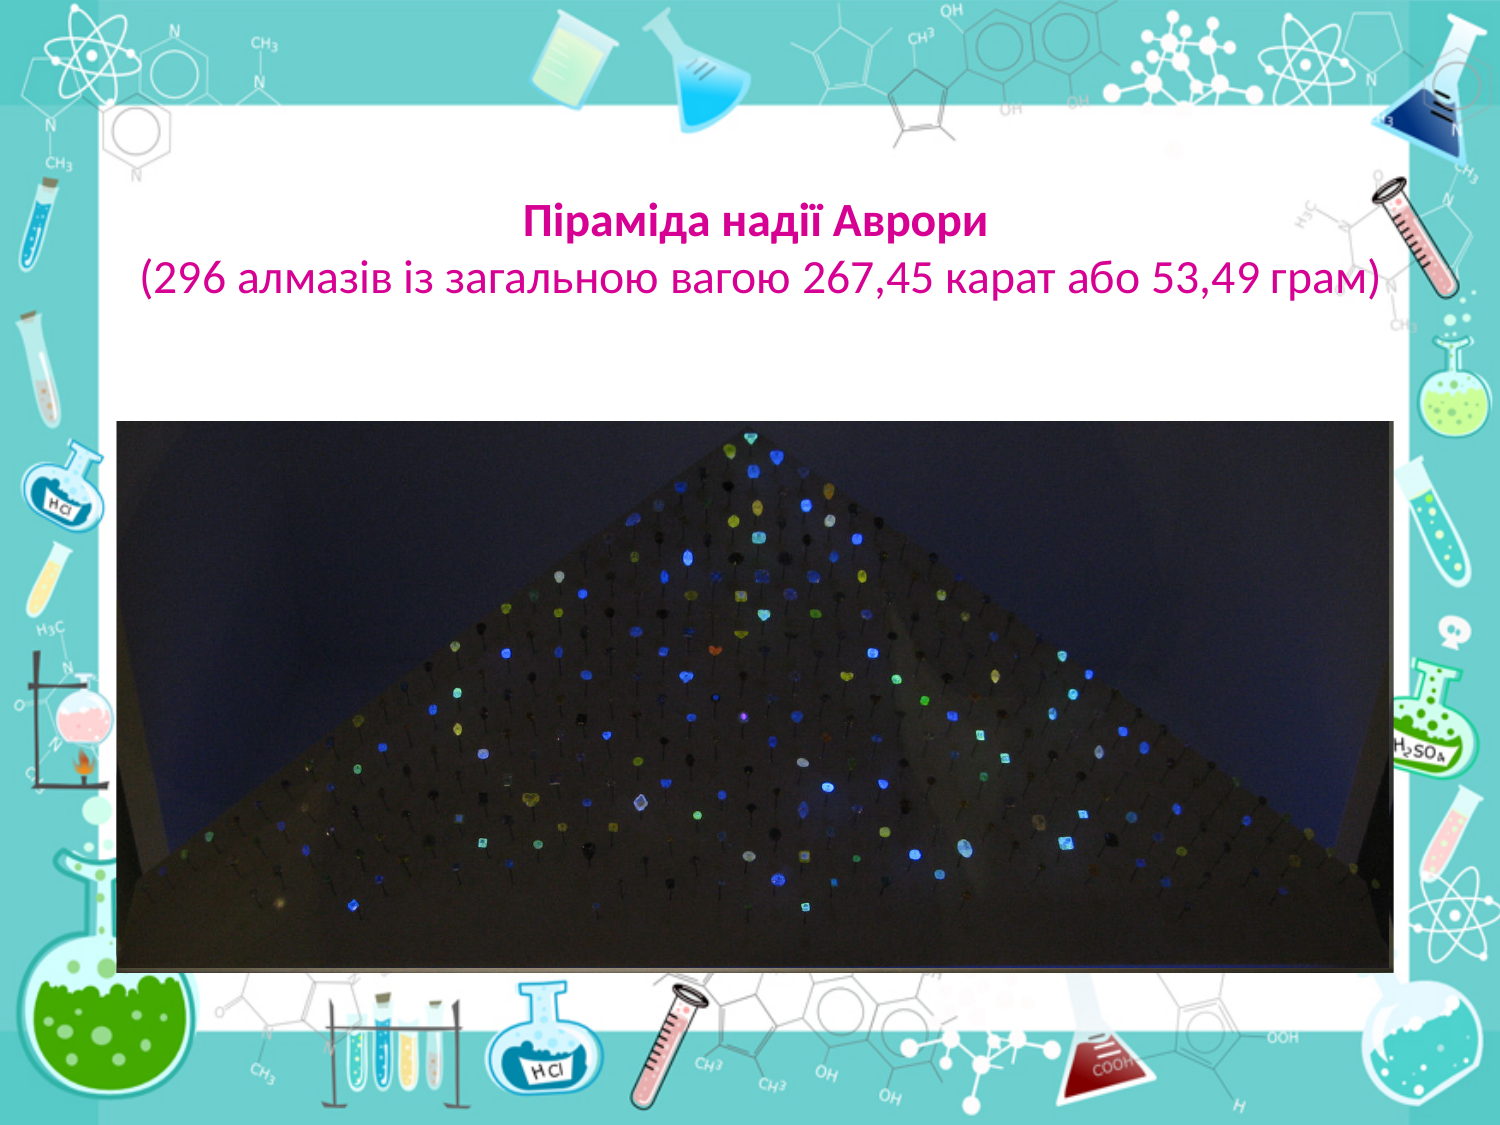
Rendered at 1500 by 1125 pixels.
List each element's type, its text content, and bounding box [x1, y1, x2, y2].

picture [0, 0, 1500, 1125]
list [1389, 421, 1394, 973]
title Піраміда надії Аврори (296 алмазів із загальною вагою 267,45 карат або 53,49 грам) [105, 152, 1407, 340]
